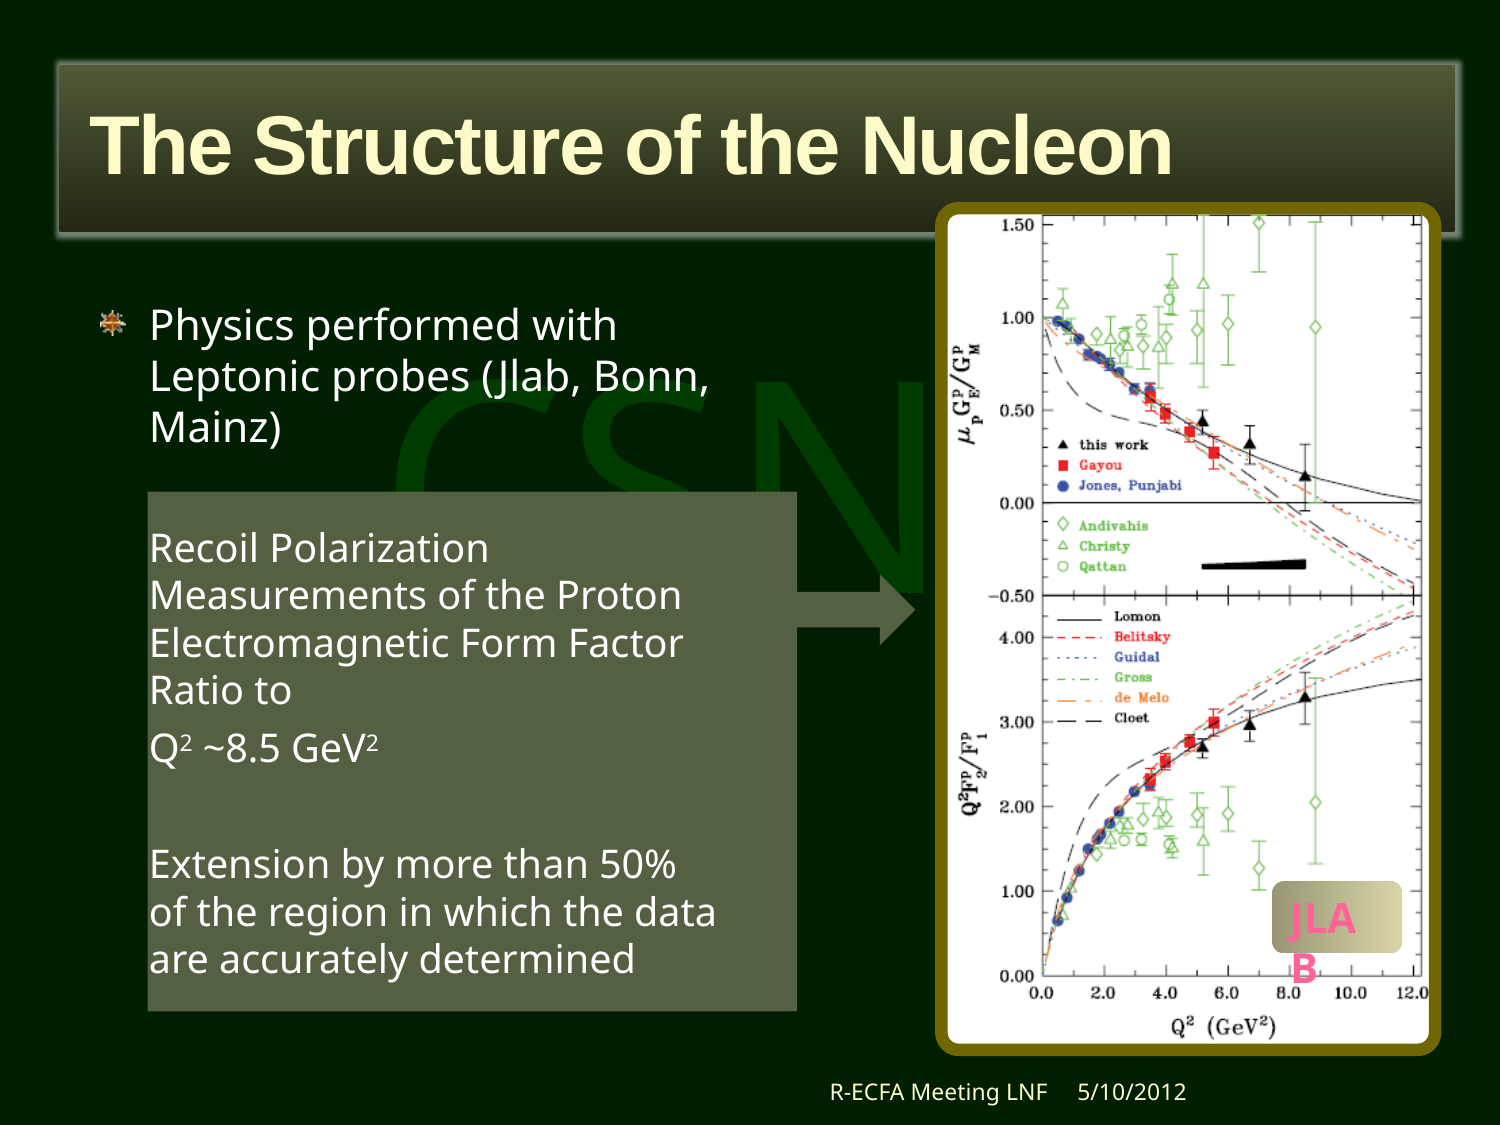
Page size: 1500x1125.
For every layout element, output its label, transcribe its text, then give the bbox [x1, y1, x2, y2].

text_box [145, 489, 739, 1015]
picture [100, 310, 126, 336]
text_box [147, 491, 916, 1012]
footer R-ECFA Meeting LNF [150, 1052, 1063, 1113]
list Physics performed with Leptonic probes (Jlab, Bonn, Mainz) Recoil Polarization Measurements of the Proton Electromagnetic Form Factor Ratio to Q2 ~8.5 GeV2 Extension by more than 50% of the region in which the data are accurately determined [76, 290, 739, 1033]
picture [940, 207, 1436, 1051]
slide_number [1063, 1061, 1413, 1113]
title The Structure of the Nucleon [75, 83, 1425, 234]
